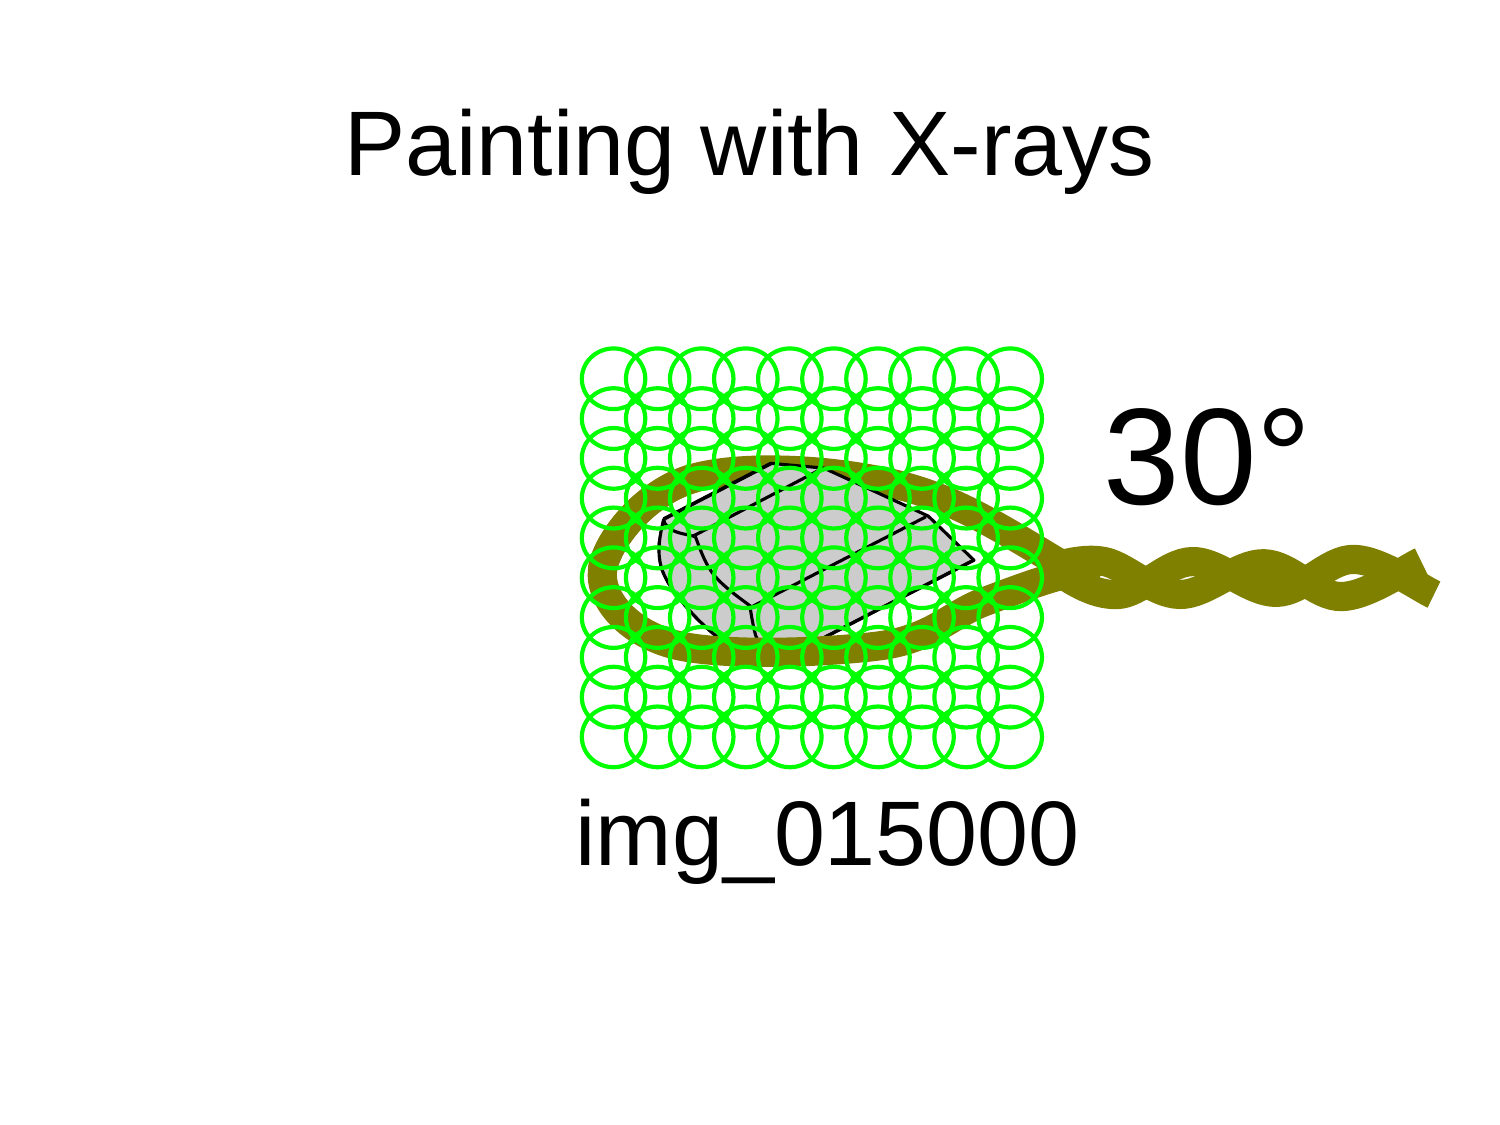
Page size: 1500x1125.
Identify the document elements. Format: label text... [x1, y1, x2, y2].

text_box 30° [1088, 360, 1327, 476]
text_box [1048, 478, 1435, 653]
title Painting with X-rays [75, 45, 1425, 233]
text_box img_015000 [560, 766, 1096, 892]
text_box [581, 348, 1043, 768]
